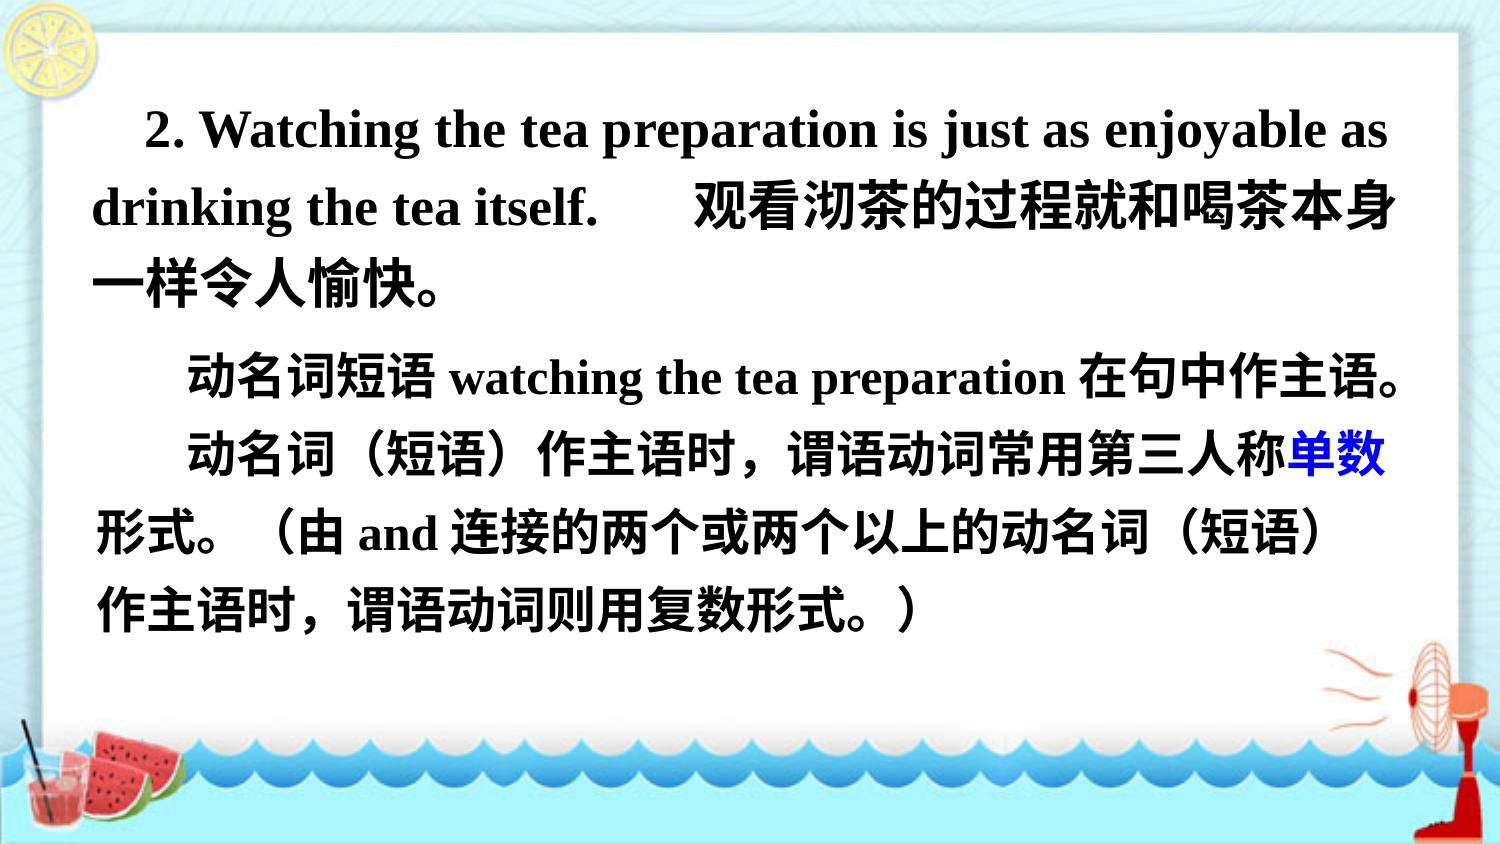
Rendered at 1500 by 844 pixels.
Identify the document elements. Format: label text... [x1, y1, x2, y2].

text_box 2. Watching the tea preparation is just as enjoyable as drinking the tea itself. 观看沏茶的过程就和喝茶本身一样令人愉快。 [76, 73, 1418, 322]
picture [0, 0, 1500, 844]
text_box 动名词短语watching the tea preparation在句中作主语。 动名词（短语）作主语时，谓语动词常用第三人称单数形式。（由and连接的两个或两个以上的动名词（短语）作主语时，谓语动词则用复数形式。） [81, 322, 1413, 646]
